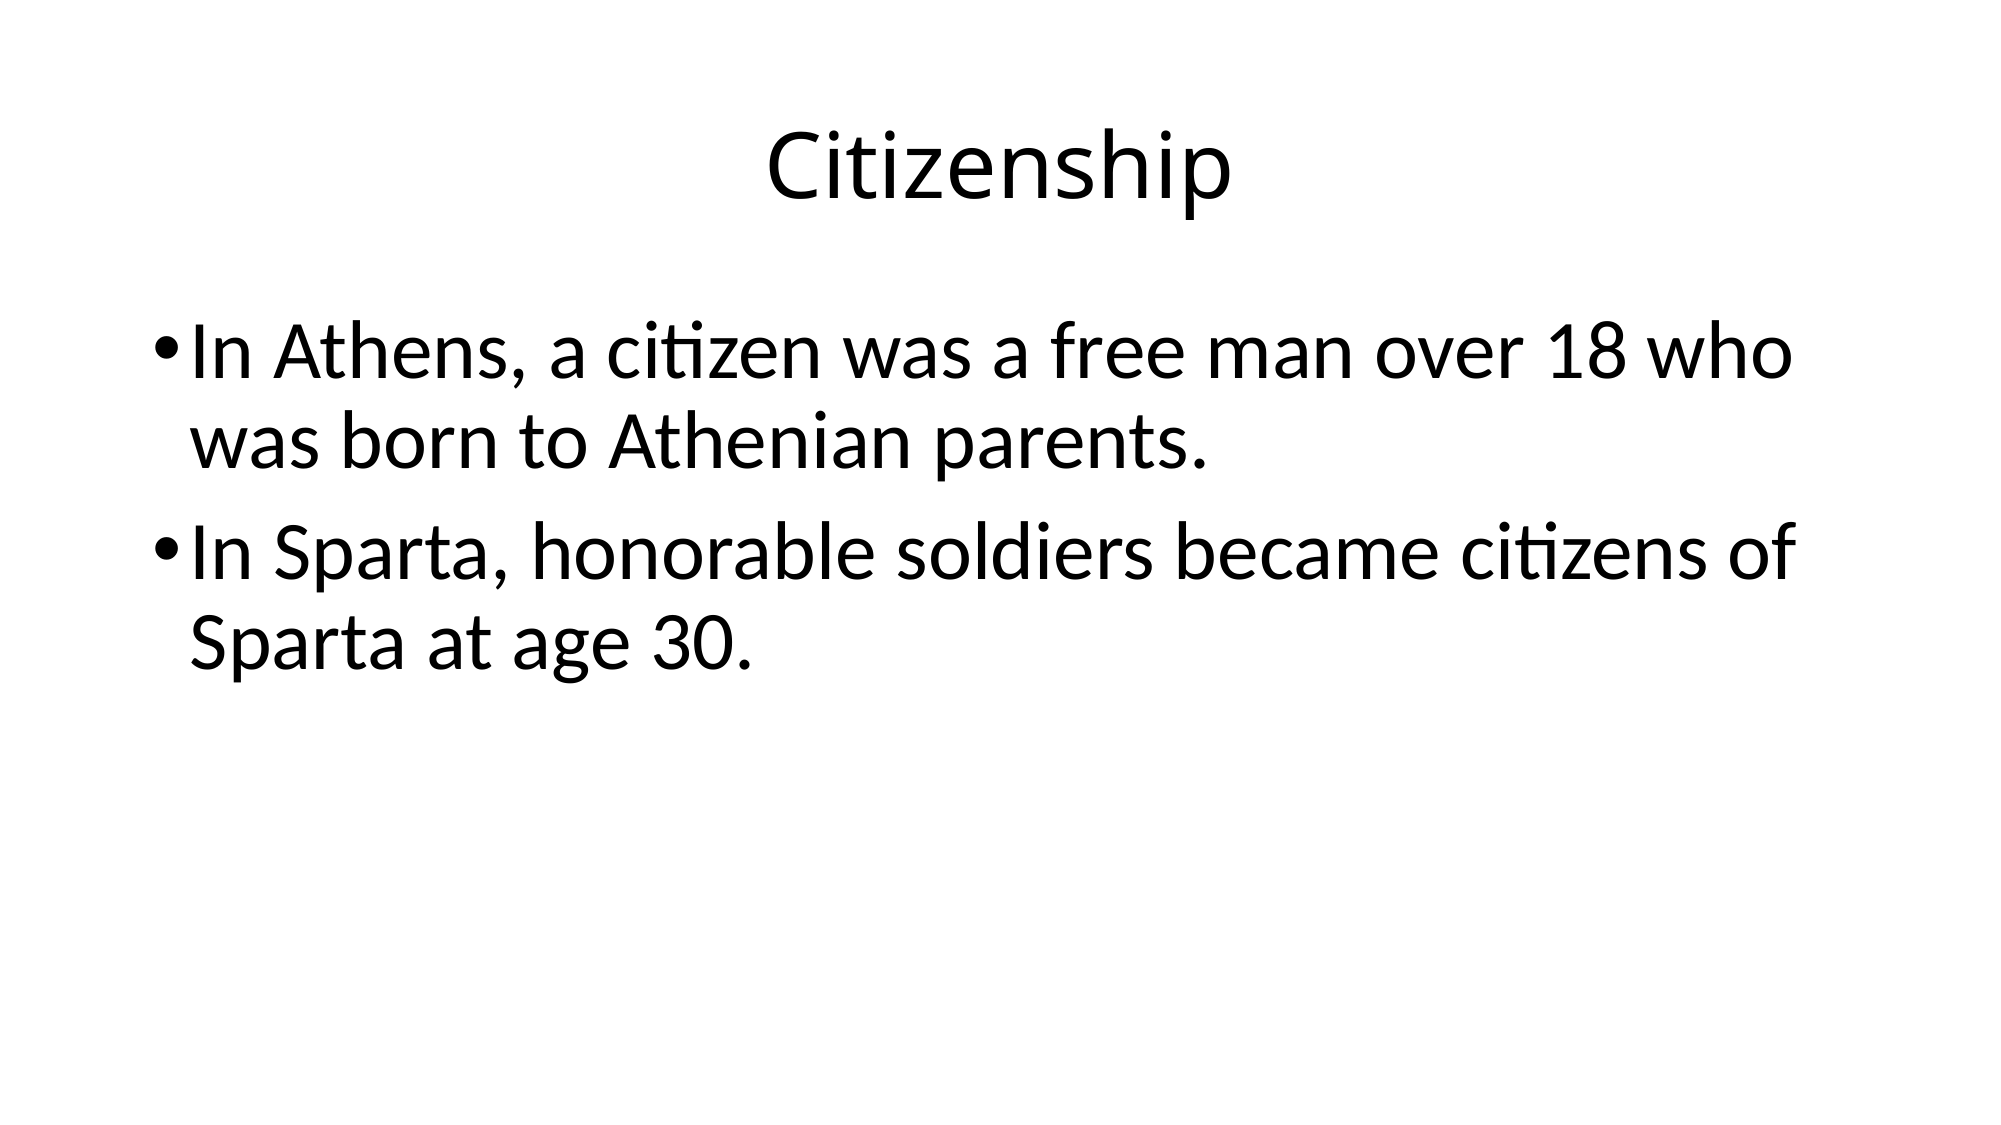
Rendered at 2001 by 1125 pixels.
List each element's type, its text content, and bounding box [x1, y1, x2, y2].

list In Athens, a citizen was a free man over 18 who was born to Athenian parents. In Sparta, honorable soldiers became citizens of Sparta at age 30. [137, 299, 1863, 1014]
title Citizenship [137, 59, 1863, 278]
